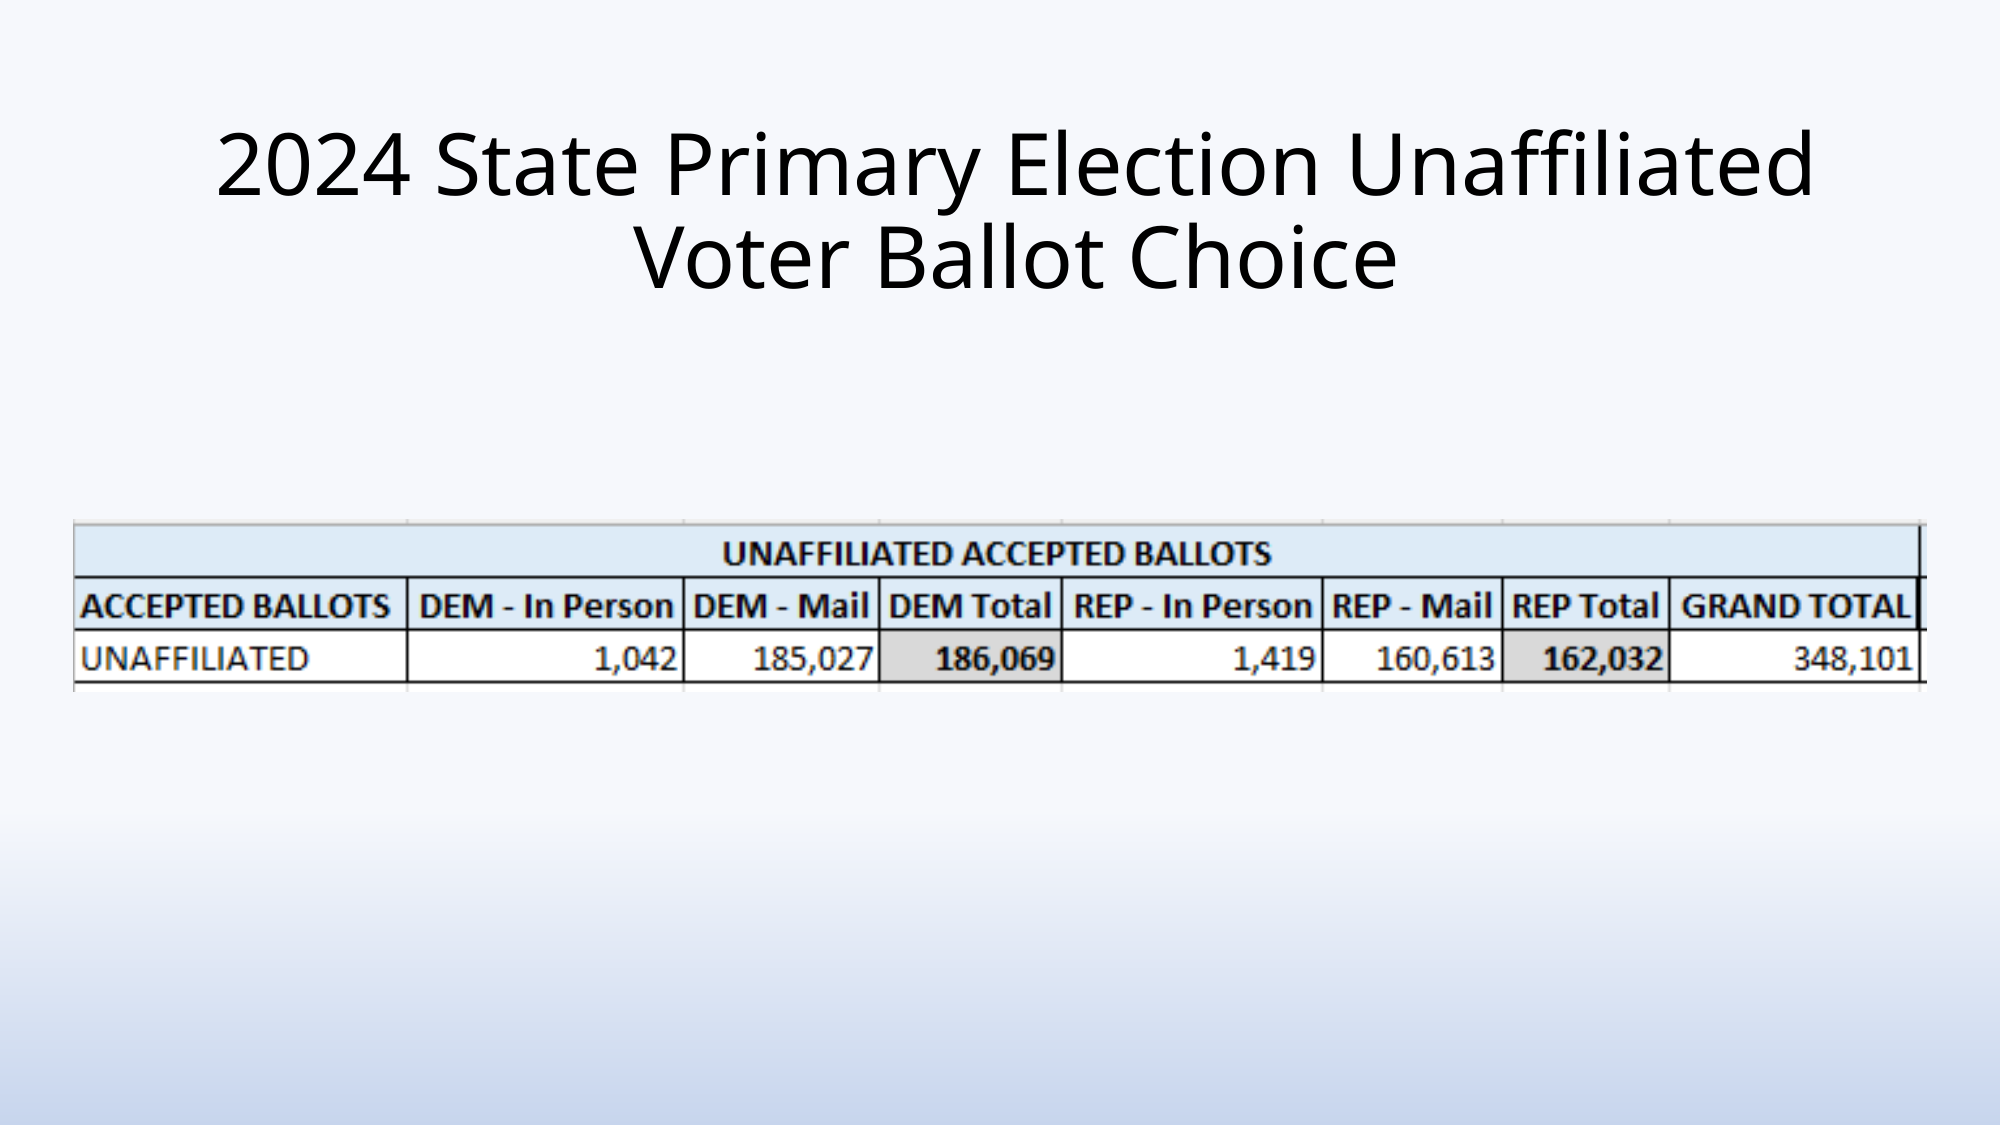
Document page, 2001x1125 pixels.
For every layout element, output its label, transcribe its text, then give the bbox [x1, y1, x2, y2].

picture [73, 519, 1927, 692]
title 2024 State Primary Election Unaffiliated Voter Ballot Choice [154, 113, 1880, 420]
